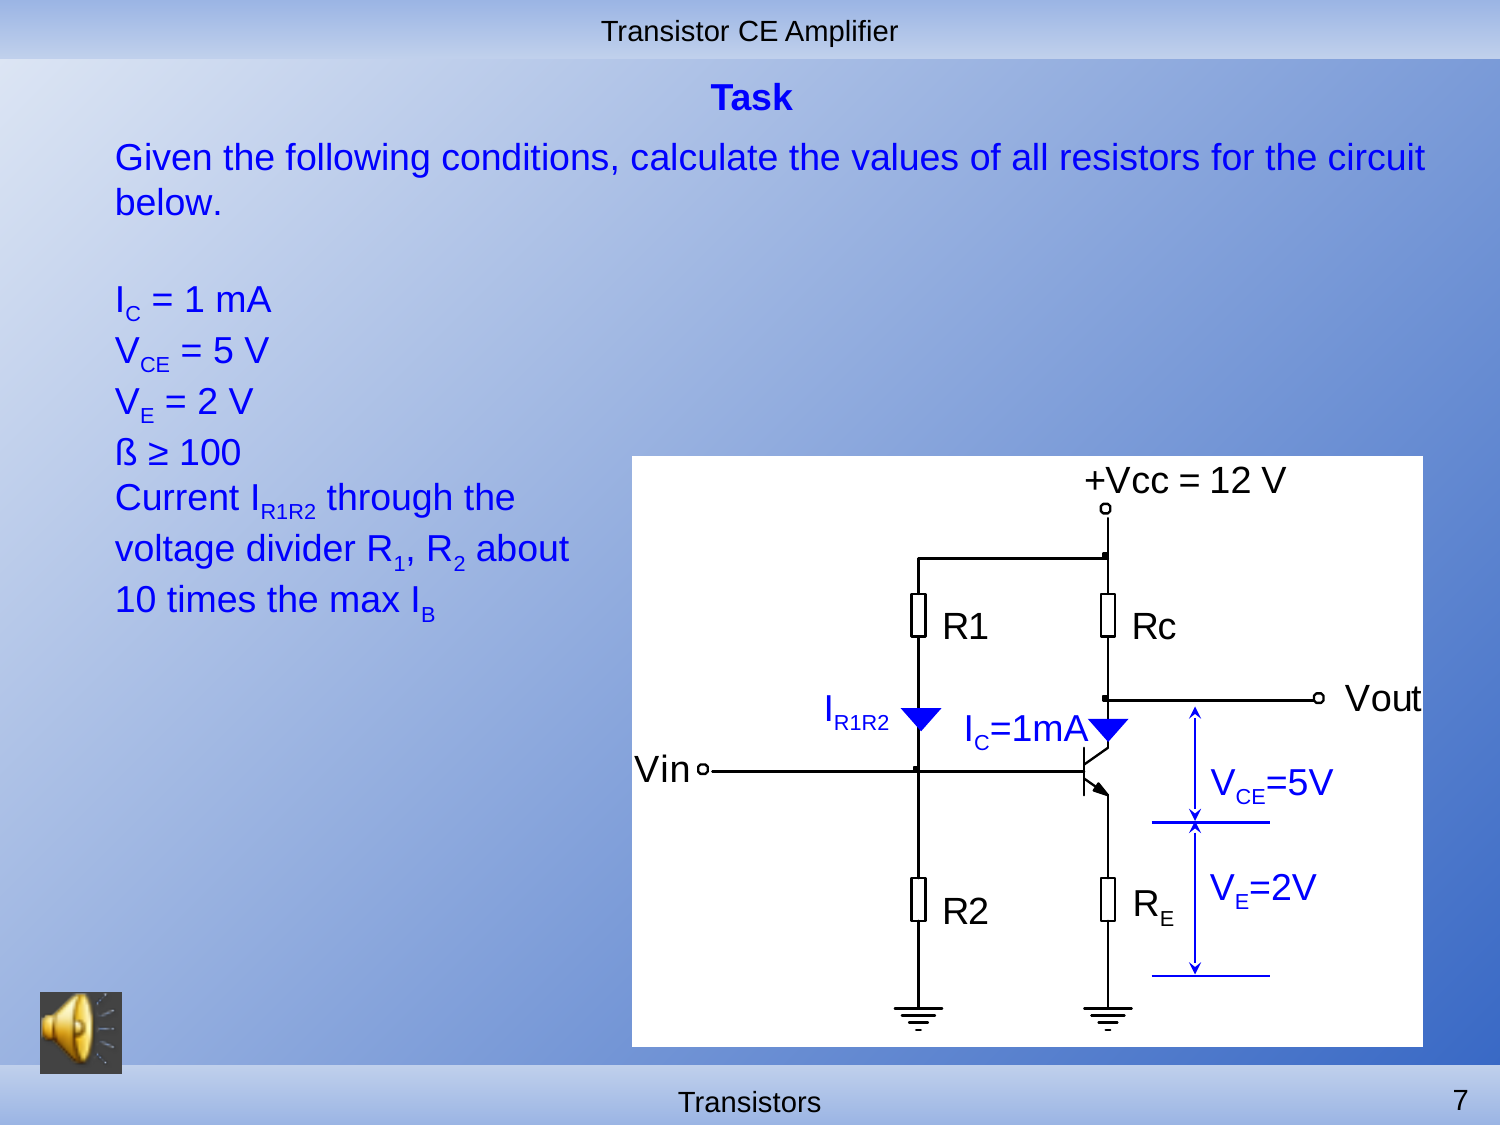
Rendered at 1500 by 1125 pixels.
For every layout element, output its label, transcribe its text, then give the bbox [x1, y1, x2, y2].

slide_number 7 [1399, 1063, 1484, 1124]
title Task [76, 65, 1427, 127]
footer Transistors [0, 1065, 1500, 1125]
text_box IC = 1 mA VCE = 5 V VE = 2 V ß ≥ 100 Current IR1R2 through the voltage divider R1, R2 about 10 times the max IB [100, 267, 597, 679]
picture [39, 991, 124, 1076]
text_box Given the following conditions, calculate the values of all resistors for the circuit below. [100, 125, 1483, 231]
picture [631, 456, 1423, 1048]
slide_number Transistor CE Amplifier [0, 0, 1500, 59]
